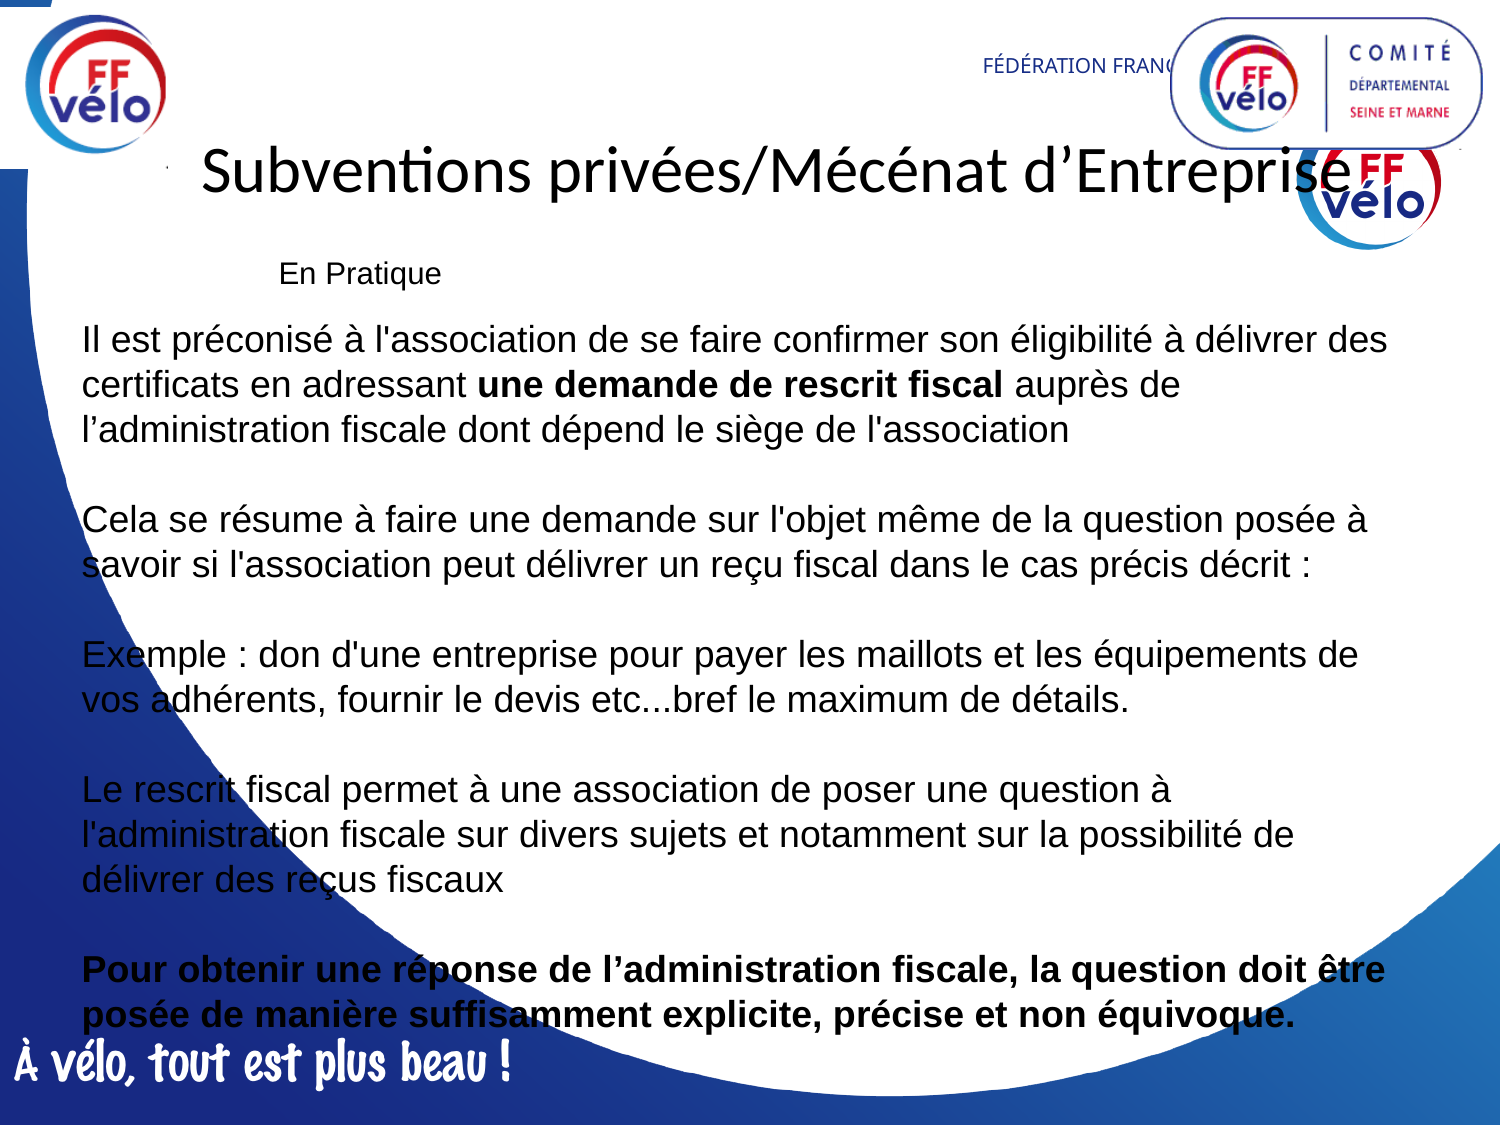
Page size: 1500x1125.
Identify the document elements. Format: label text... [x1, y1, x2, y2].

picture [0, 0, 1500, 1125]
text_box Il est préconisé à l'association de se faire confirmer son éligibilité à délivrer des certificats en adressant une demande de rescrit fiscal auprès de l’administration fiscale dont dépend le siège de l'association Cela se résume à faire une demande sur l'objet même de la question posée à savoir si l'association peut délivrer un reçu fiscal dans le cas précis décrit : Exemple : don d'une entreprise pour payer les maillots et les équipements de vos adhérents, fournir le devis etc...bref le maximum de détails. Le rescrit fiscal permet à une association de poser une question à l'administration fiscale sur divers sujets et notamment sur la possibilité de délivrer des reçus fiscaux Pour obtenir une réponse de l’administration fiscale, la question doit être posée de manière suffisamment explicite, précise et non équivoque. [66, 307, 1418, 996]
text_box En Pratique [263, 245, 467, 295]
text_box Subventions privées/Mécénat d’Entreprise [186, 118, 1369, 213]
